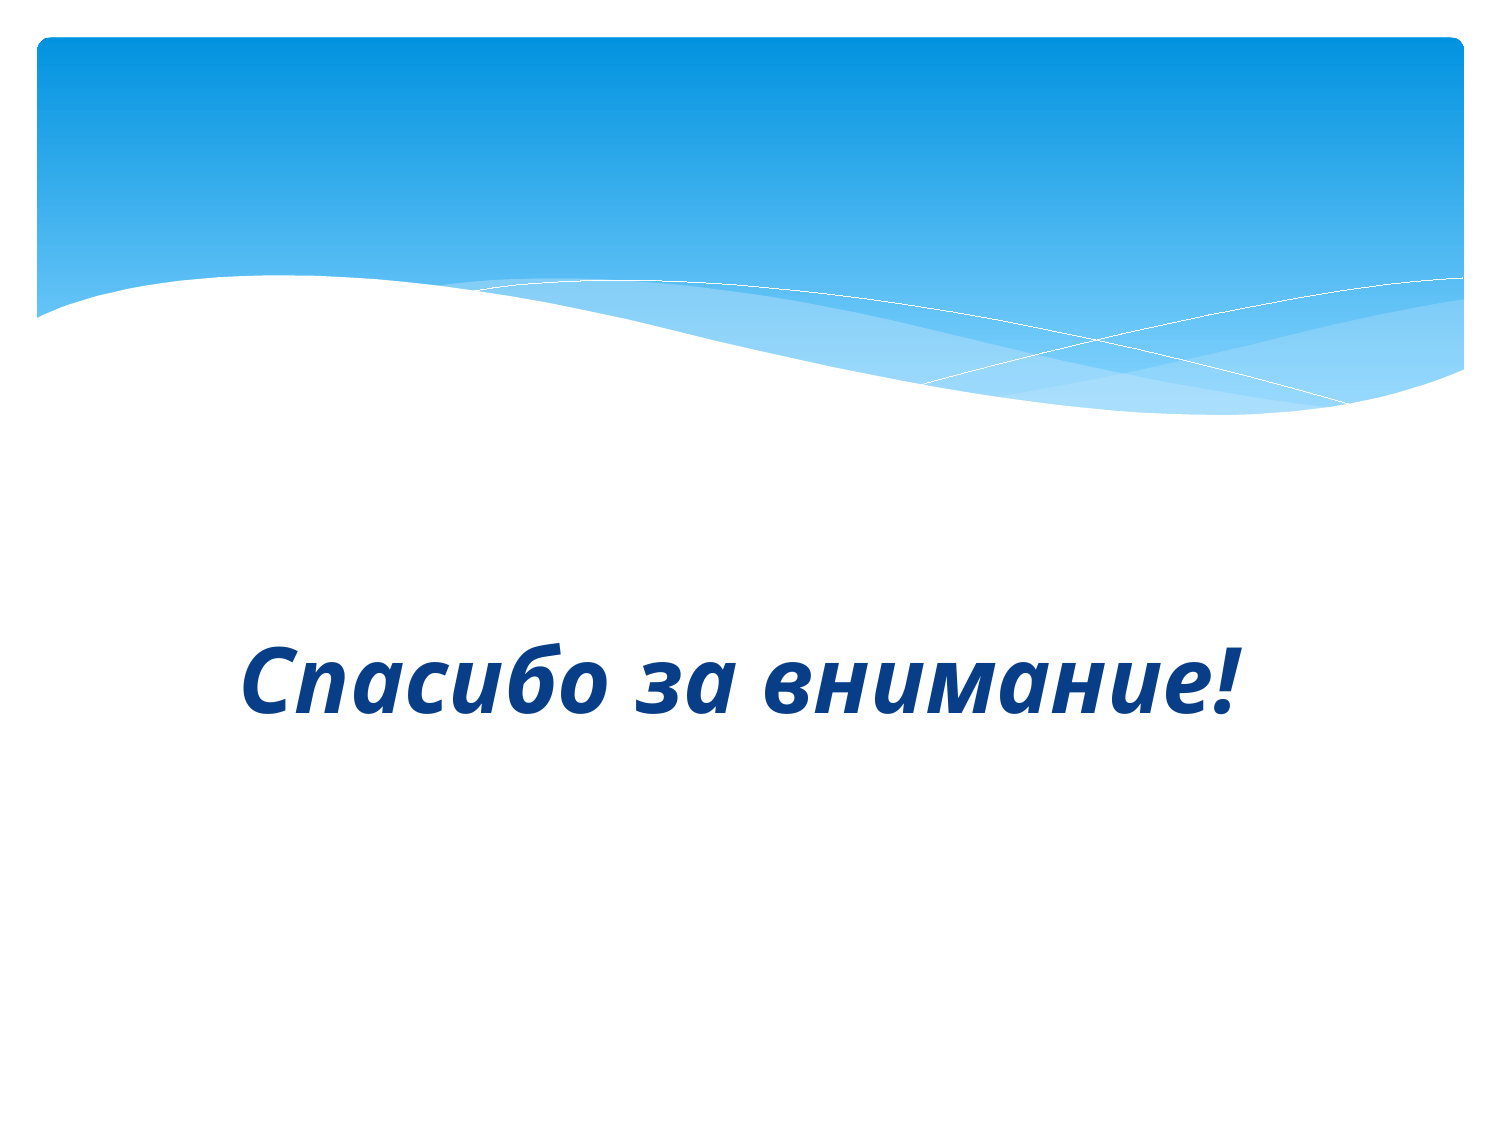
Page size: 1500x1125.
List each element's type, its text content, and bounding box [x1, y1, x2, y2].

title Спасибо за внимание! [64, 574, 1415, 780]
